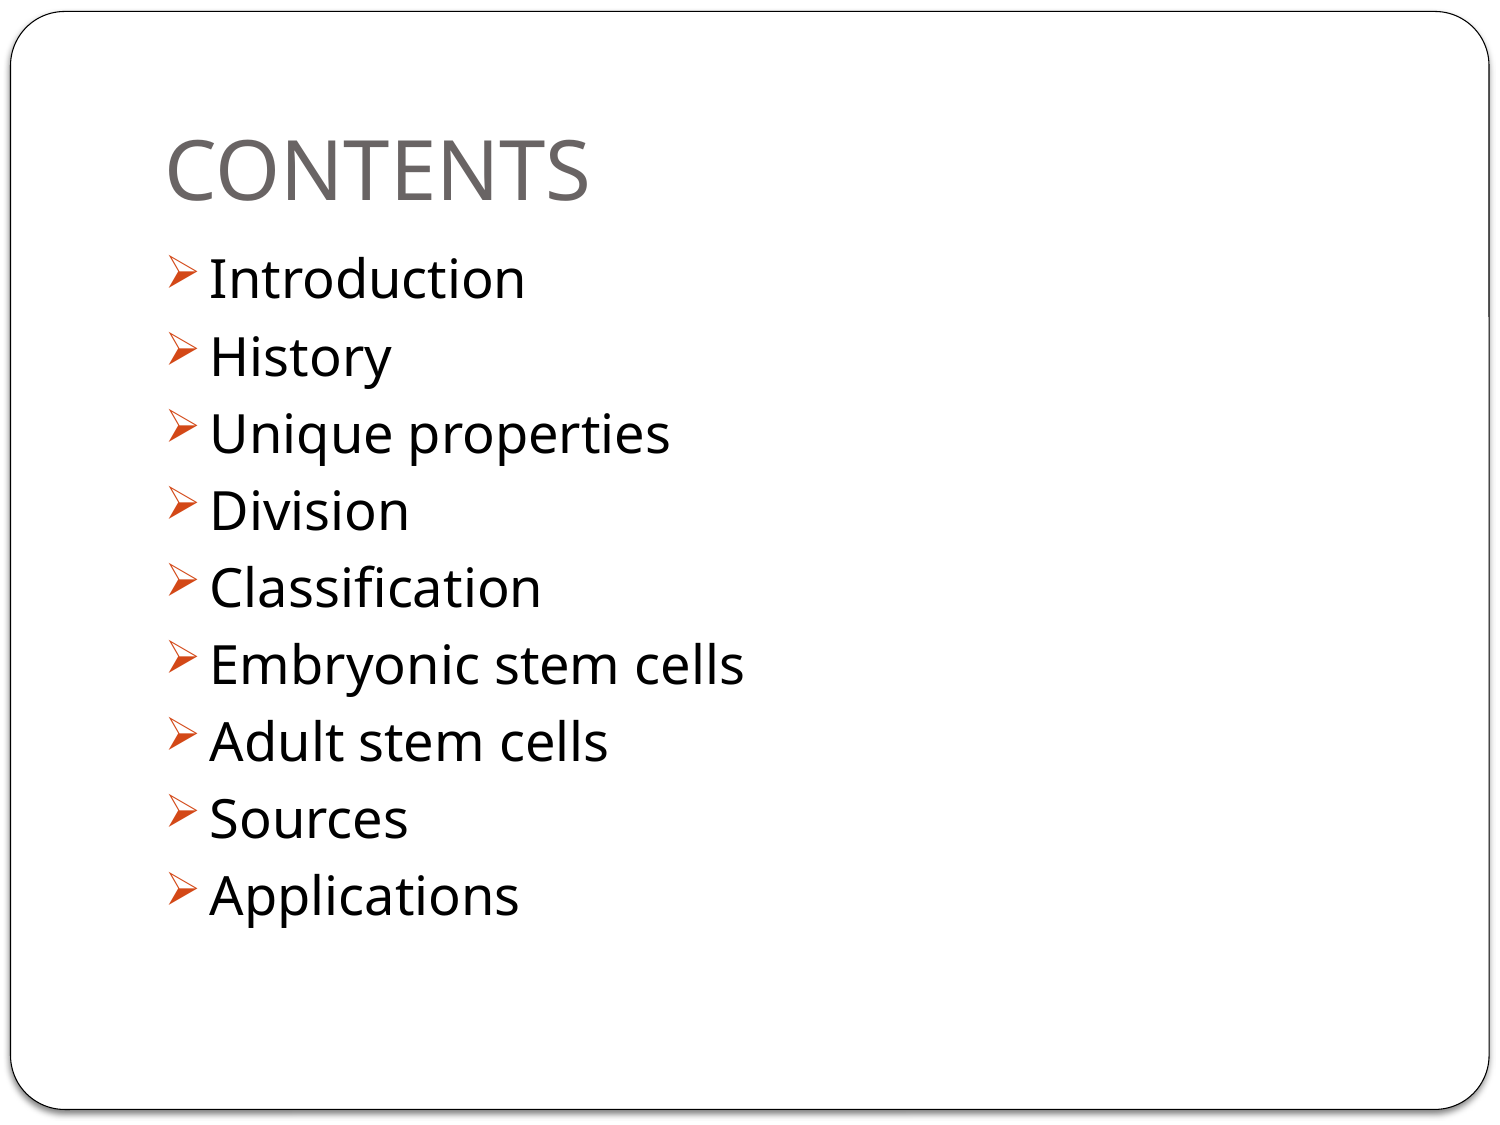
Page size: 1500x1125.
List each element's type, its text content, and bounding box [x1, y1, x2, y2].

list Introduction History Unique properties Division Classification Embryonic stem cells Adult stem cells Sources Applications [150, 237, 1425, 988]
title CONTENTS [150, 45, 1425, 233]
